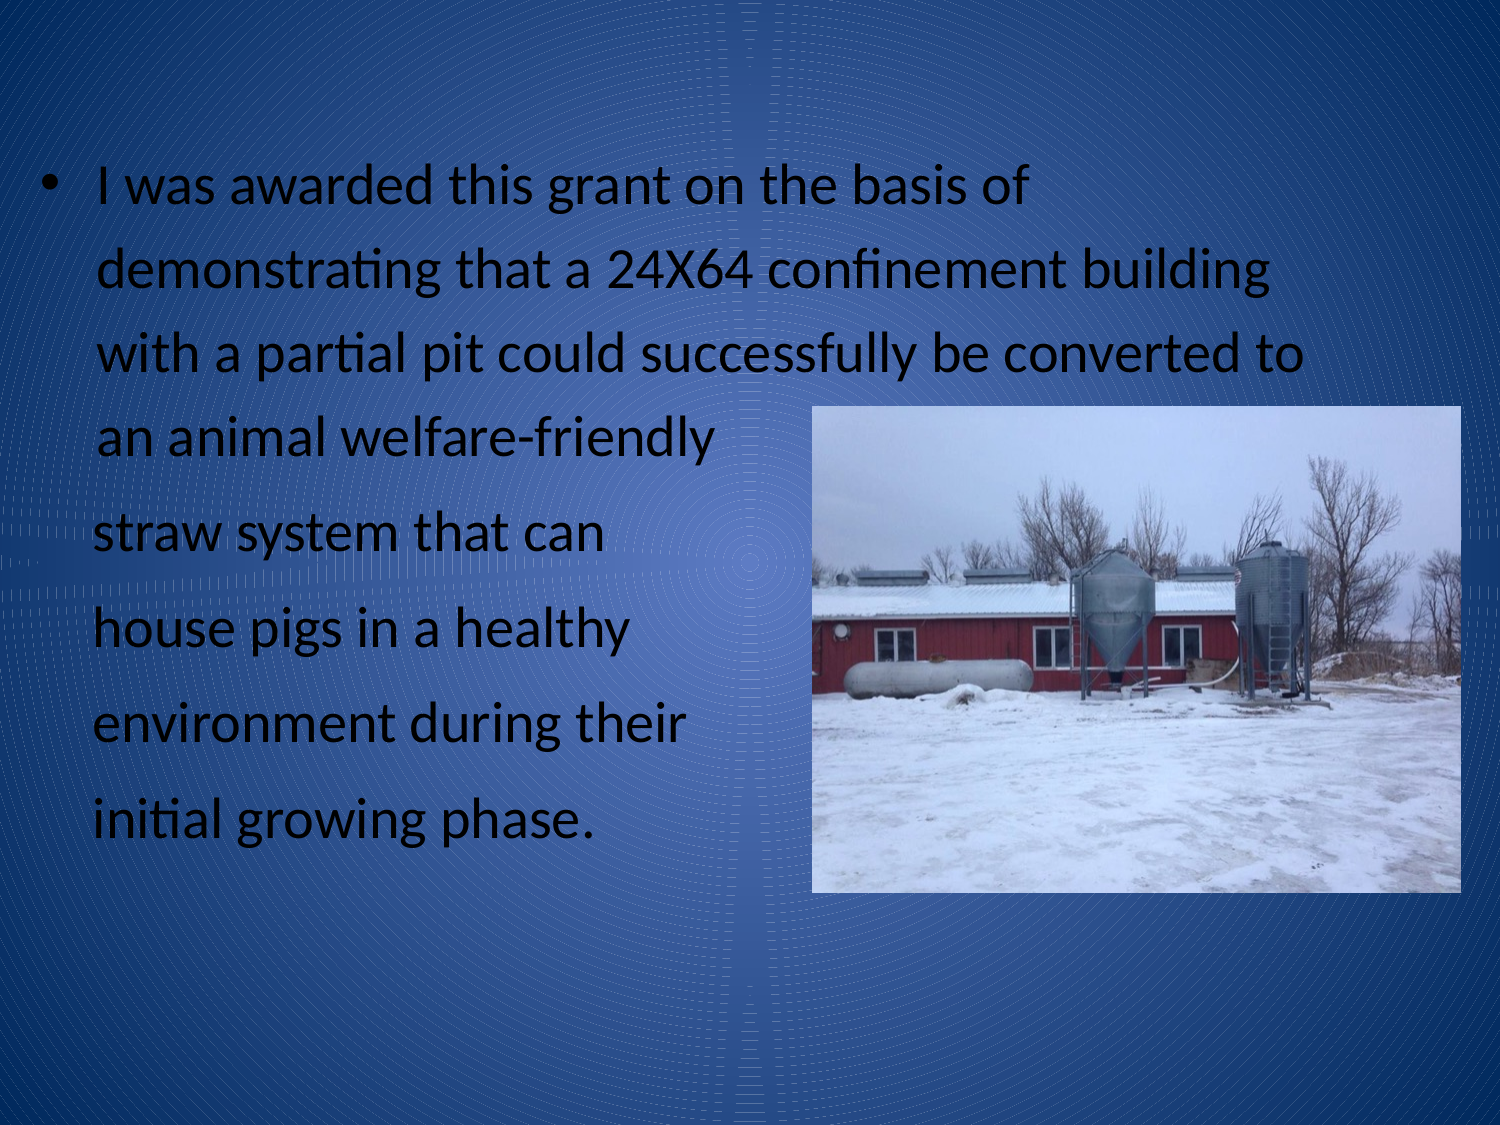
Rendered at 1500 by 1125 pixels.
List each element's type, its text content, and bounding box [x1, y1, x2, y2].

picture [812, 406, 1461, 894]
list I was awarded this grant on the basis of demonstrating that a 24X64 confinement building with a partial pit could successfully be converted to an animal welfare-friendly straw system that can house pigs in a healthy environment during their initial growing phase. [24, 125, 1375, 1018]
